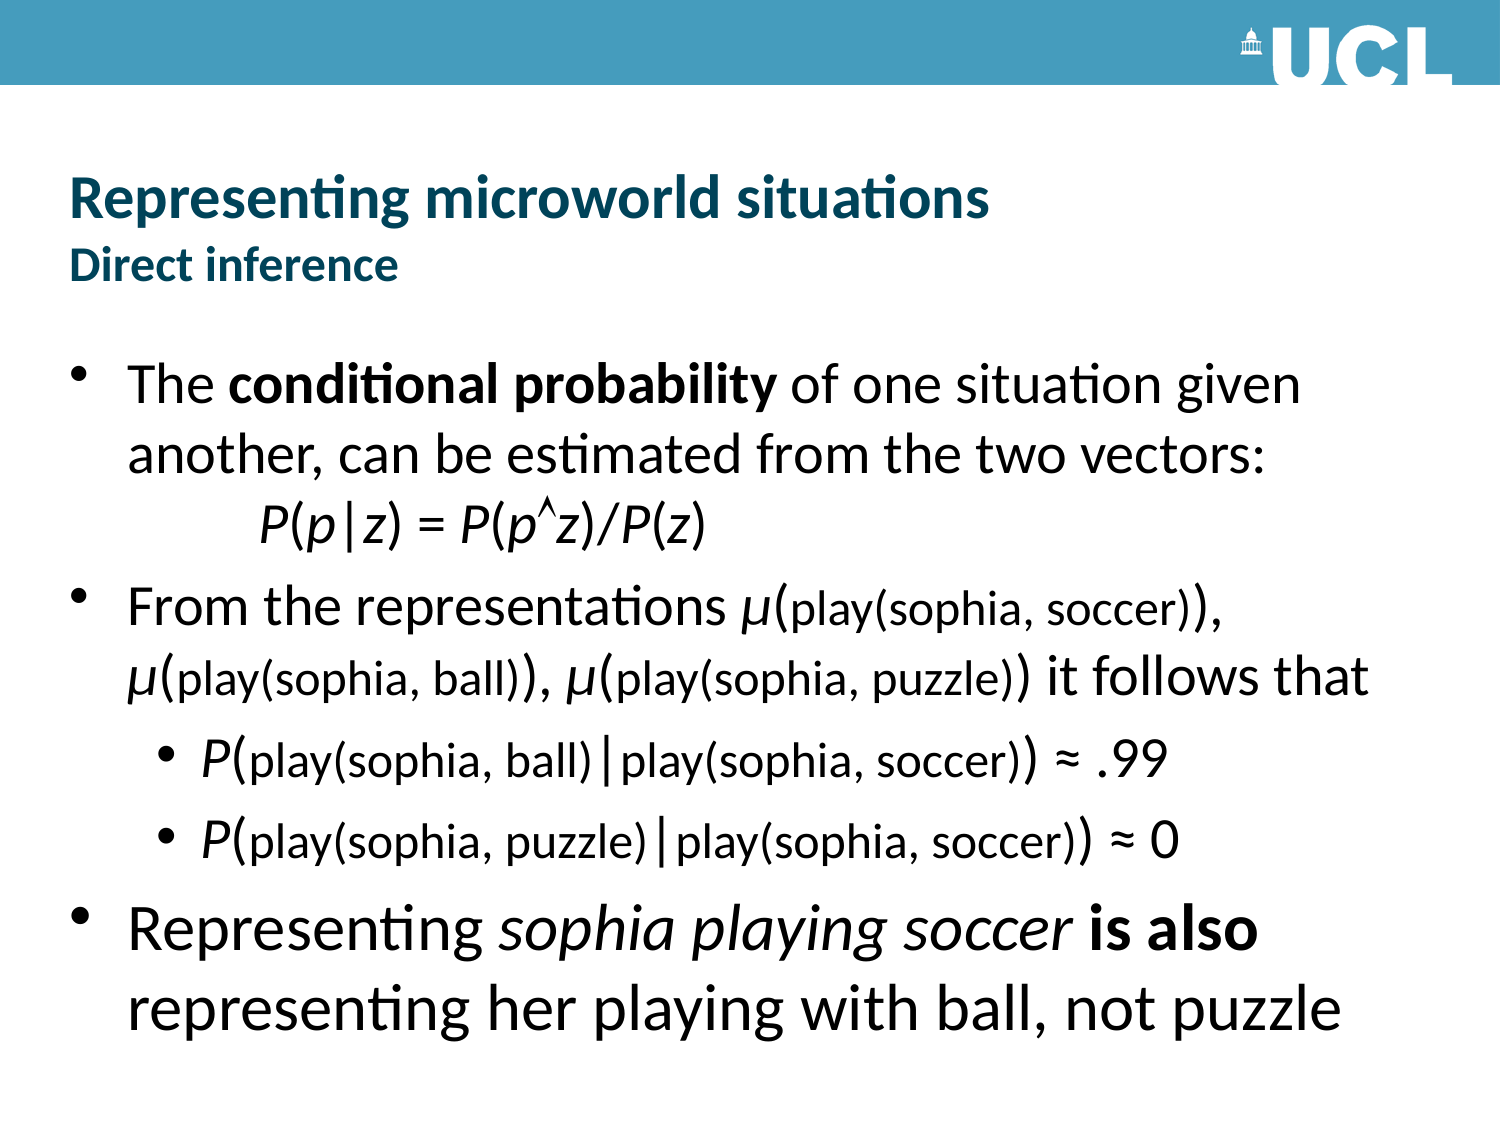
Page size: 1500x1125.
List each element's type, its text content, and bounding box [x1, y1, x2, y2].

title Representing microworld situations Direct inference [53, 148, 1448, 337]
list The conditional probability of one situation given another, can be estimated from the two vectors: P(p|z) = P(pz)/P(z) From the representations μ(play(sophia, soccer)), μ(play(sophia, ball)), μ(play(sophia, puzzle)) it follows that P(play(sophia, ball)|play(sophia, soccer)) ≈ .99 P(play(sophia, puzzle)|play(sophia, soccer)) ≈ 0 Representing sophia playing soccer is also representing her playing with ball, not puzzle [53, 337, 1448, 1012]
picture [0, 0, 1500, 85]
